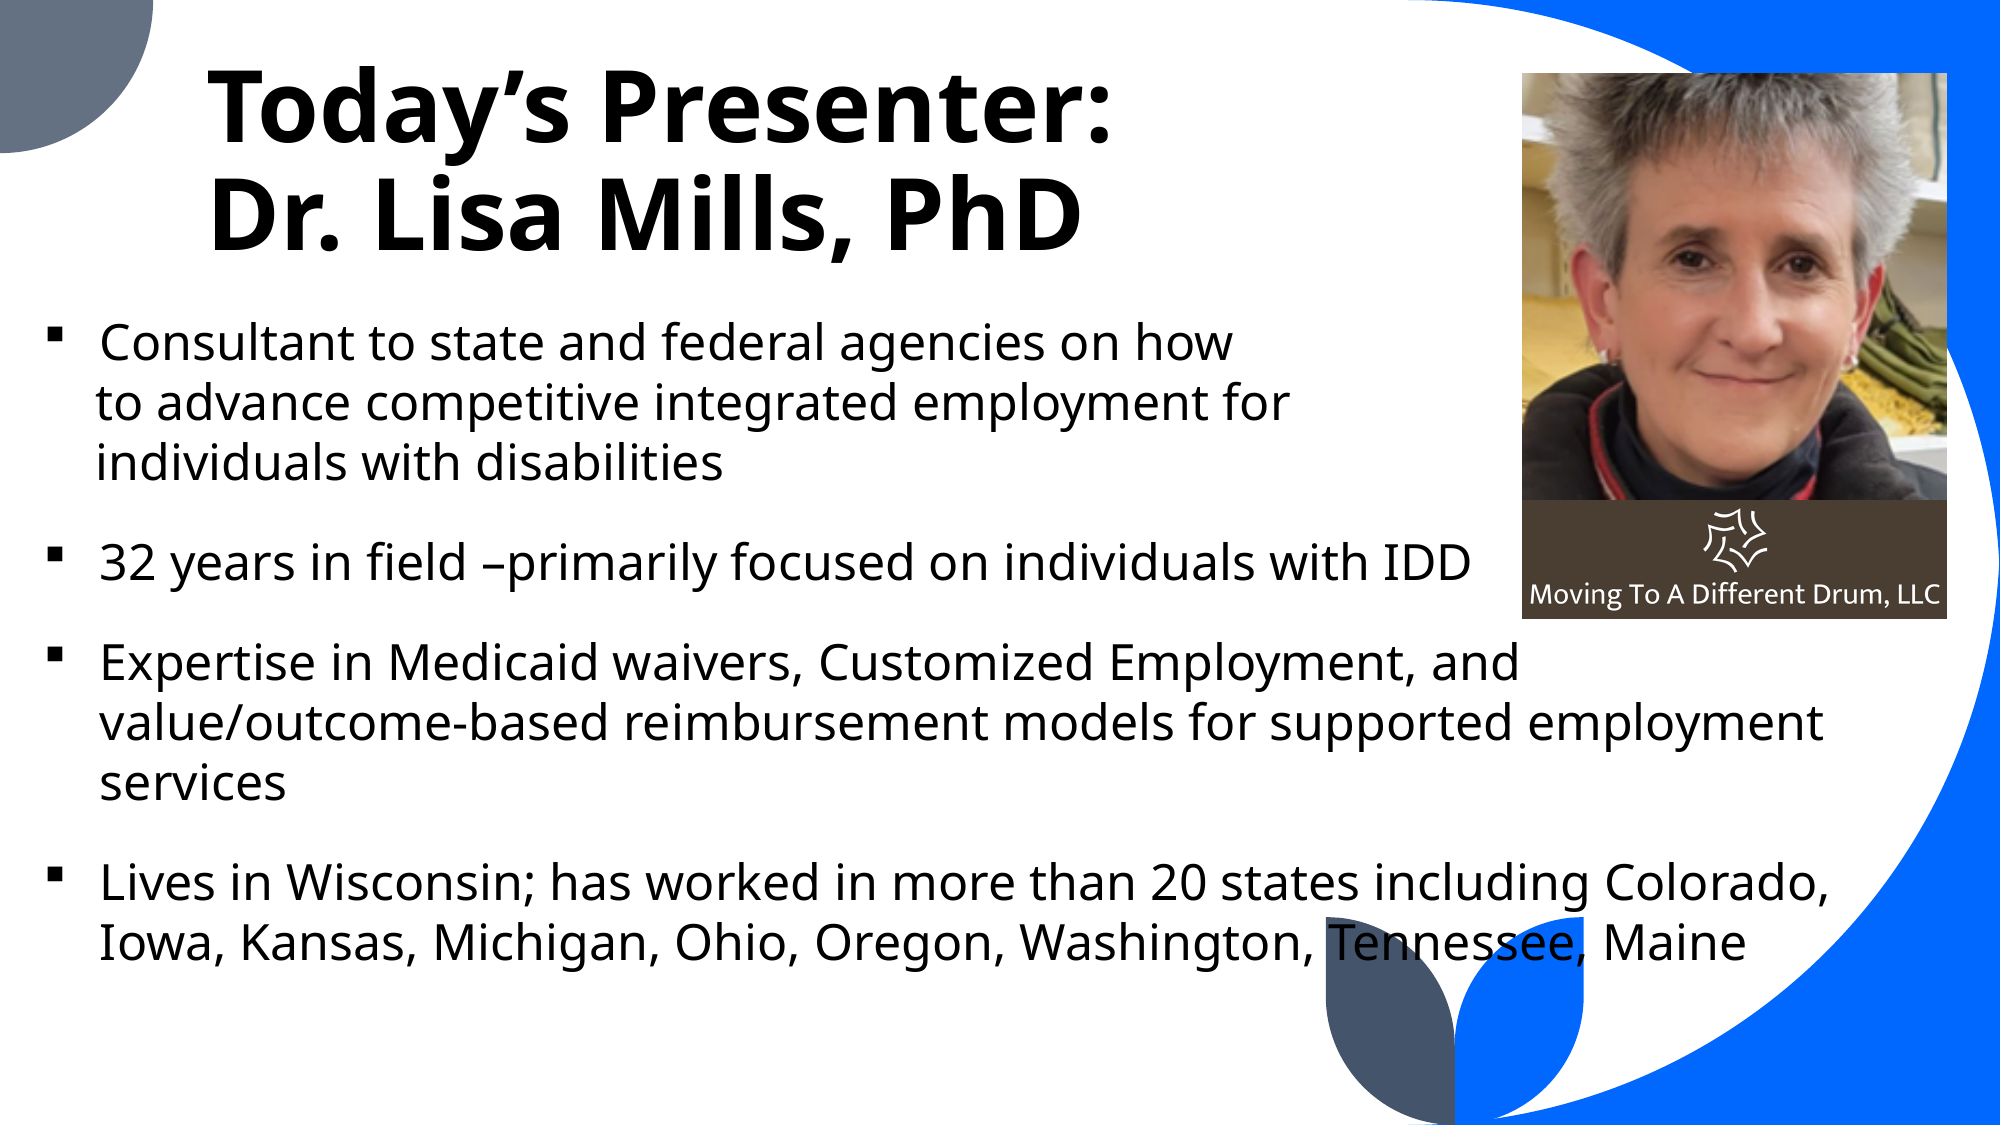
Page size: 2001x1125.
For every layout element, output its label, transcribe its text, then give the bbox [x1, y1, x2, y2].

picture [1522, 73, 1947, 619]
text_box Consultant to state and federal agencies on how to advance competitive integrated employment for individuals with disabilities 32 years in field –primarily focused on individuals with IDD Expertise in Medicaid waivers, Customized Employment, and value/outcome-based reimbursement models for supported employment services Lives in Wisconsin; has worked in more than 20 states including Colorado, Iowa, Kansas, Michigan, Ohio, Oregon, Washington, Tennessee, Maine [28, 303, 1911, 1038]
title Today’s Presenter: Dr. Lisa Mills, PhD [191, 62, 1796, 280]
